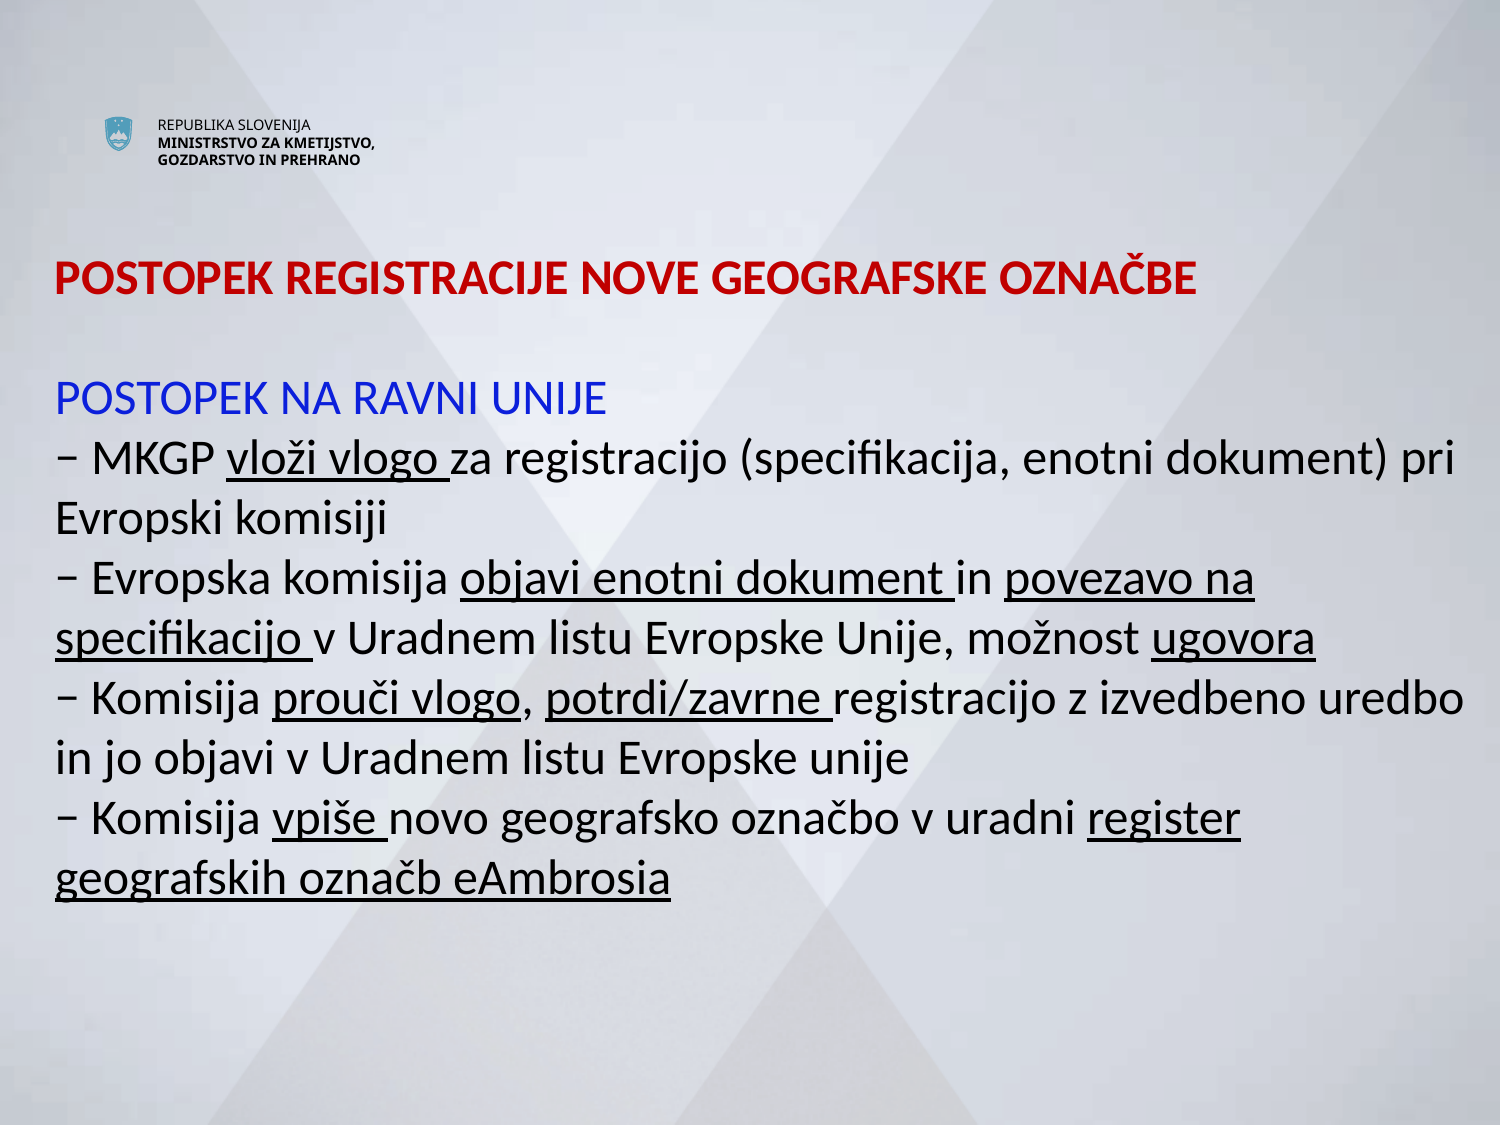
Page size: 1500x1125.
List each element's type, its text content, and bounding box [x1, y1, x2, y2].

picture [0, 0, 1500, 1125]
title POSTOPEK REGISTRACIJE NOVE GEOGRAFSKE OZNAČBE POSTOPEK NA RAVNI UNIJE − MKGP vloži vlogo za registracijo (specifikacija, enotni dokument) pri Evropski komisiji − Evropska komisija objavi enotni dokument in povezavo na specifikacijo v Uradnem listu Evropske Unije, možnost ugovora − Komisija prouči vlogo, potrdi/zavrne registracijo z izvedbeno uredbo in jo objavi v Uradnem listu Evropske unije − Komisija vpiše novo geografsko označbo v uradni register geografskih označb eAmbrosia [54, 245, 1477, 1060]
